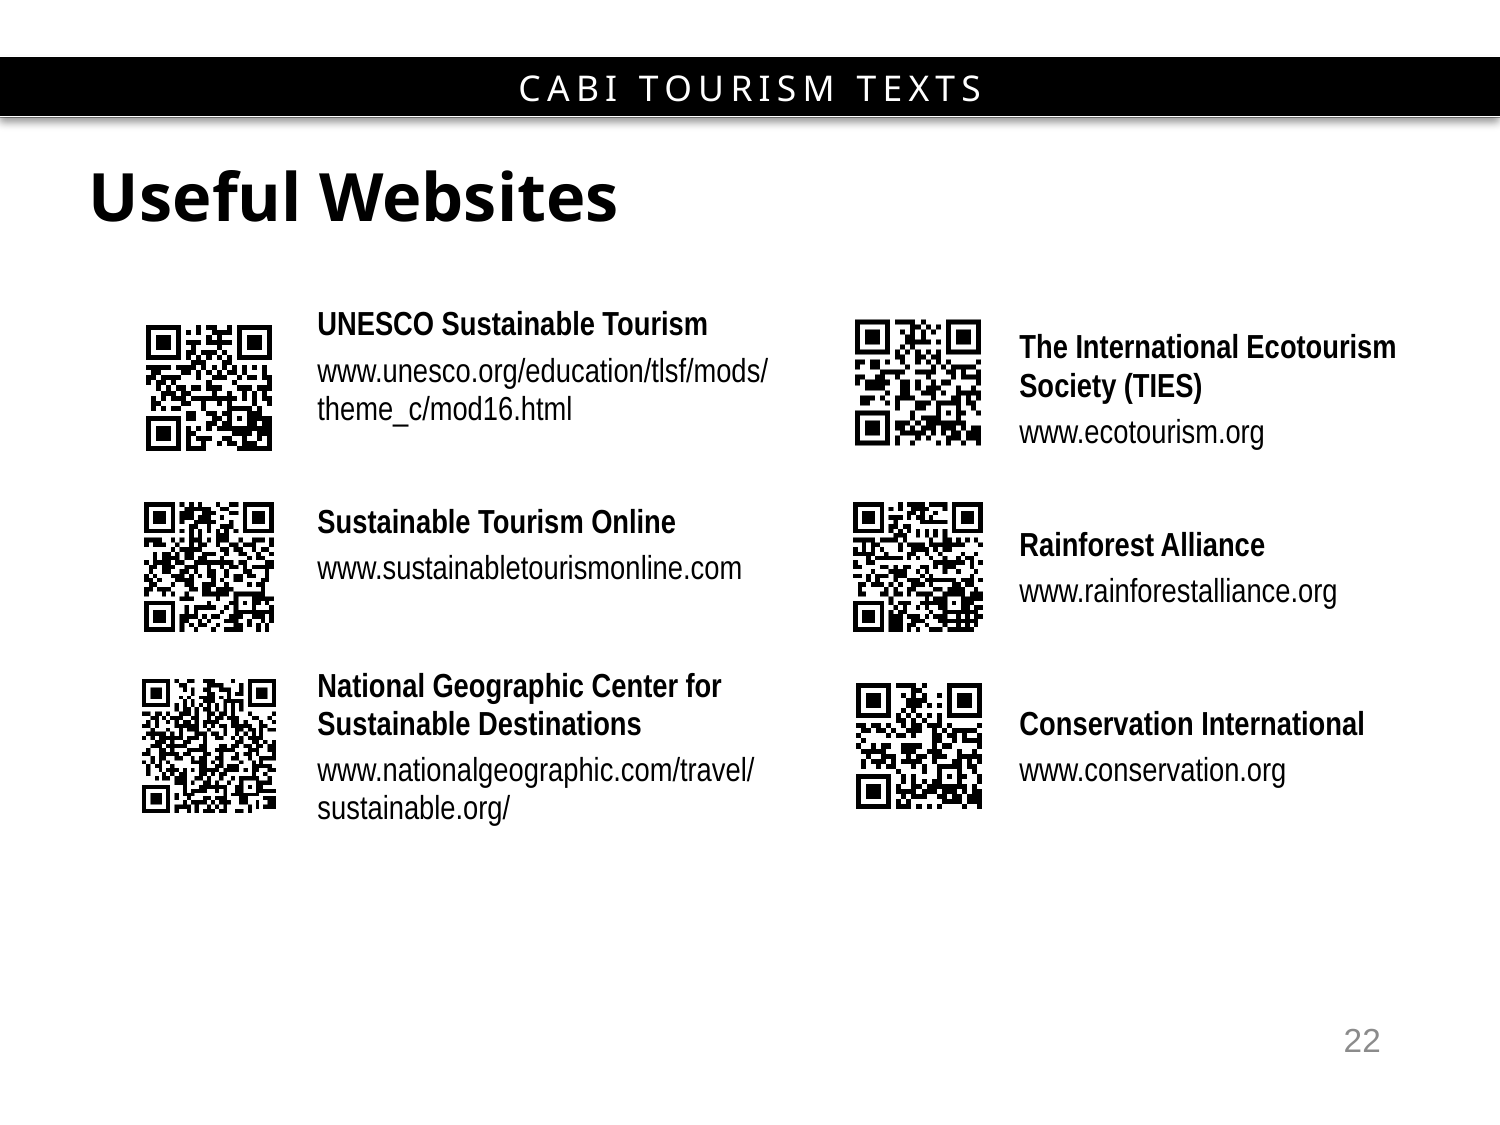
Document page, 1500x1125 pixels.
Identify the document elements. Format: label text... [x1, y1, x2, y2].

table_cell Conservation International www.conservation.org [1008, 657, 1423, 836]
picture [125, 304, 292, 471]
picture [835, 484, 1002, 650]
table_cell National Geographic Center for Sustainable Destinations www.nationalgeographic.com/travel/sustainable.org/ [306, 657, 800, 836]
table_header [119, 300, 306, 479]
picture [835, 299, 1002, 466]
picture [835, 663, 1002, 830]
table_header The International Ecotourism Society (TIES) www.ecotourism.org [1008, 300, 1423, 479]
table_cell [119, 479, 306, 657]
table_cell [800, 479, 1008, 657]
slide_number 22 [1045, 1009, 1396, 1070]
table_cell Sustainable Tourism Online www.sustainabletourismonline.com [306, 479, 800, 657]
table_cell Rainforest Alliance www.rainforestalliance.org [1008, 479, 1423, 657]
table_cell [800, 657, 1008, 836]
picture [125, 484, 292, 650]
table_header UNESCO Sustainable Tourism www.unesco.org/education/tlsf/mods/theme_c/mod16.html [306, 300, 800, 479]
table_header [800, 300, 1008, 479]
table_cell [119, 657, 306, 836]
title Useful Websites [74, 165, 1434, 238]
picture [125, 663, 292, 830]
